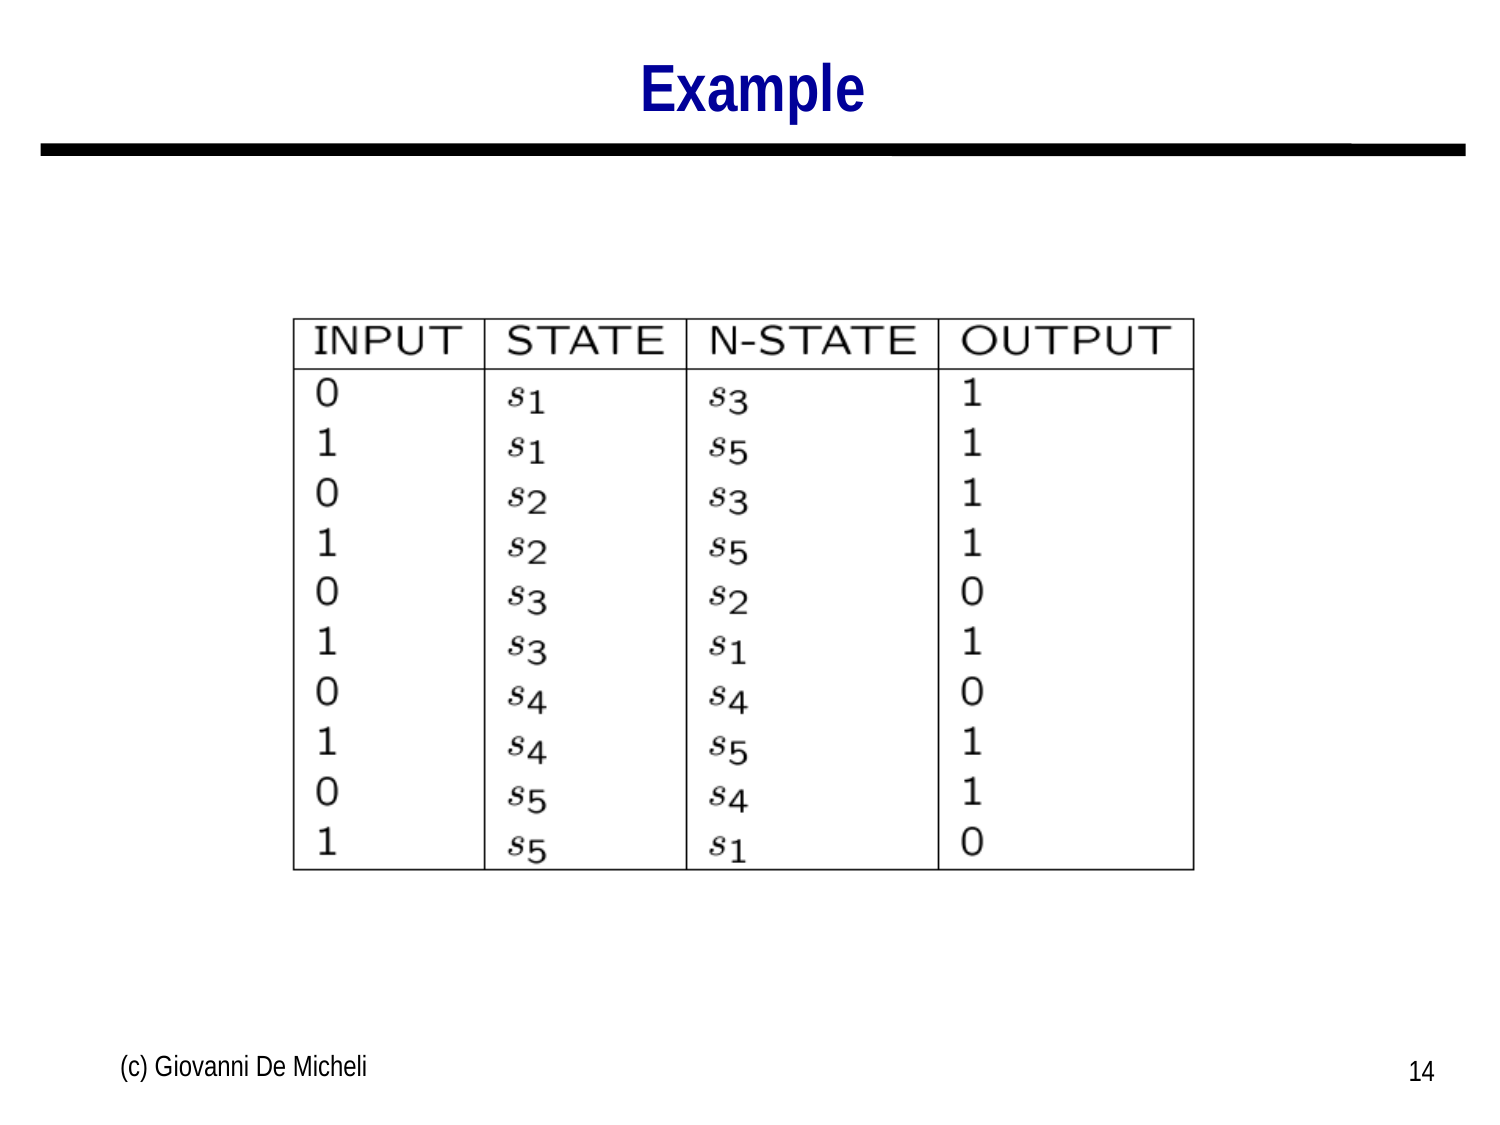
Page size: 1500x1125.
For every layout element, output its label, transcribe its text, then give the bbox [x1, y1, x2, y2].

title Example [39, 33, 1467, 146]
footer (c) Giovanni De Micheli [6, 1040, 482, 1119]
slide_number 14 [1100, 1044, 1450, 1123]
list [240, 295, 1262, 913]
